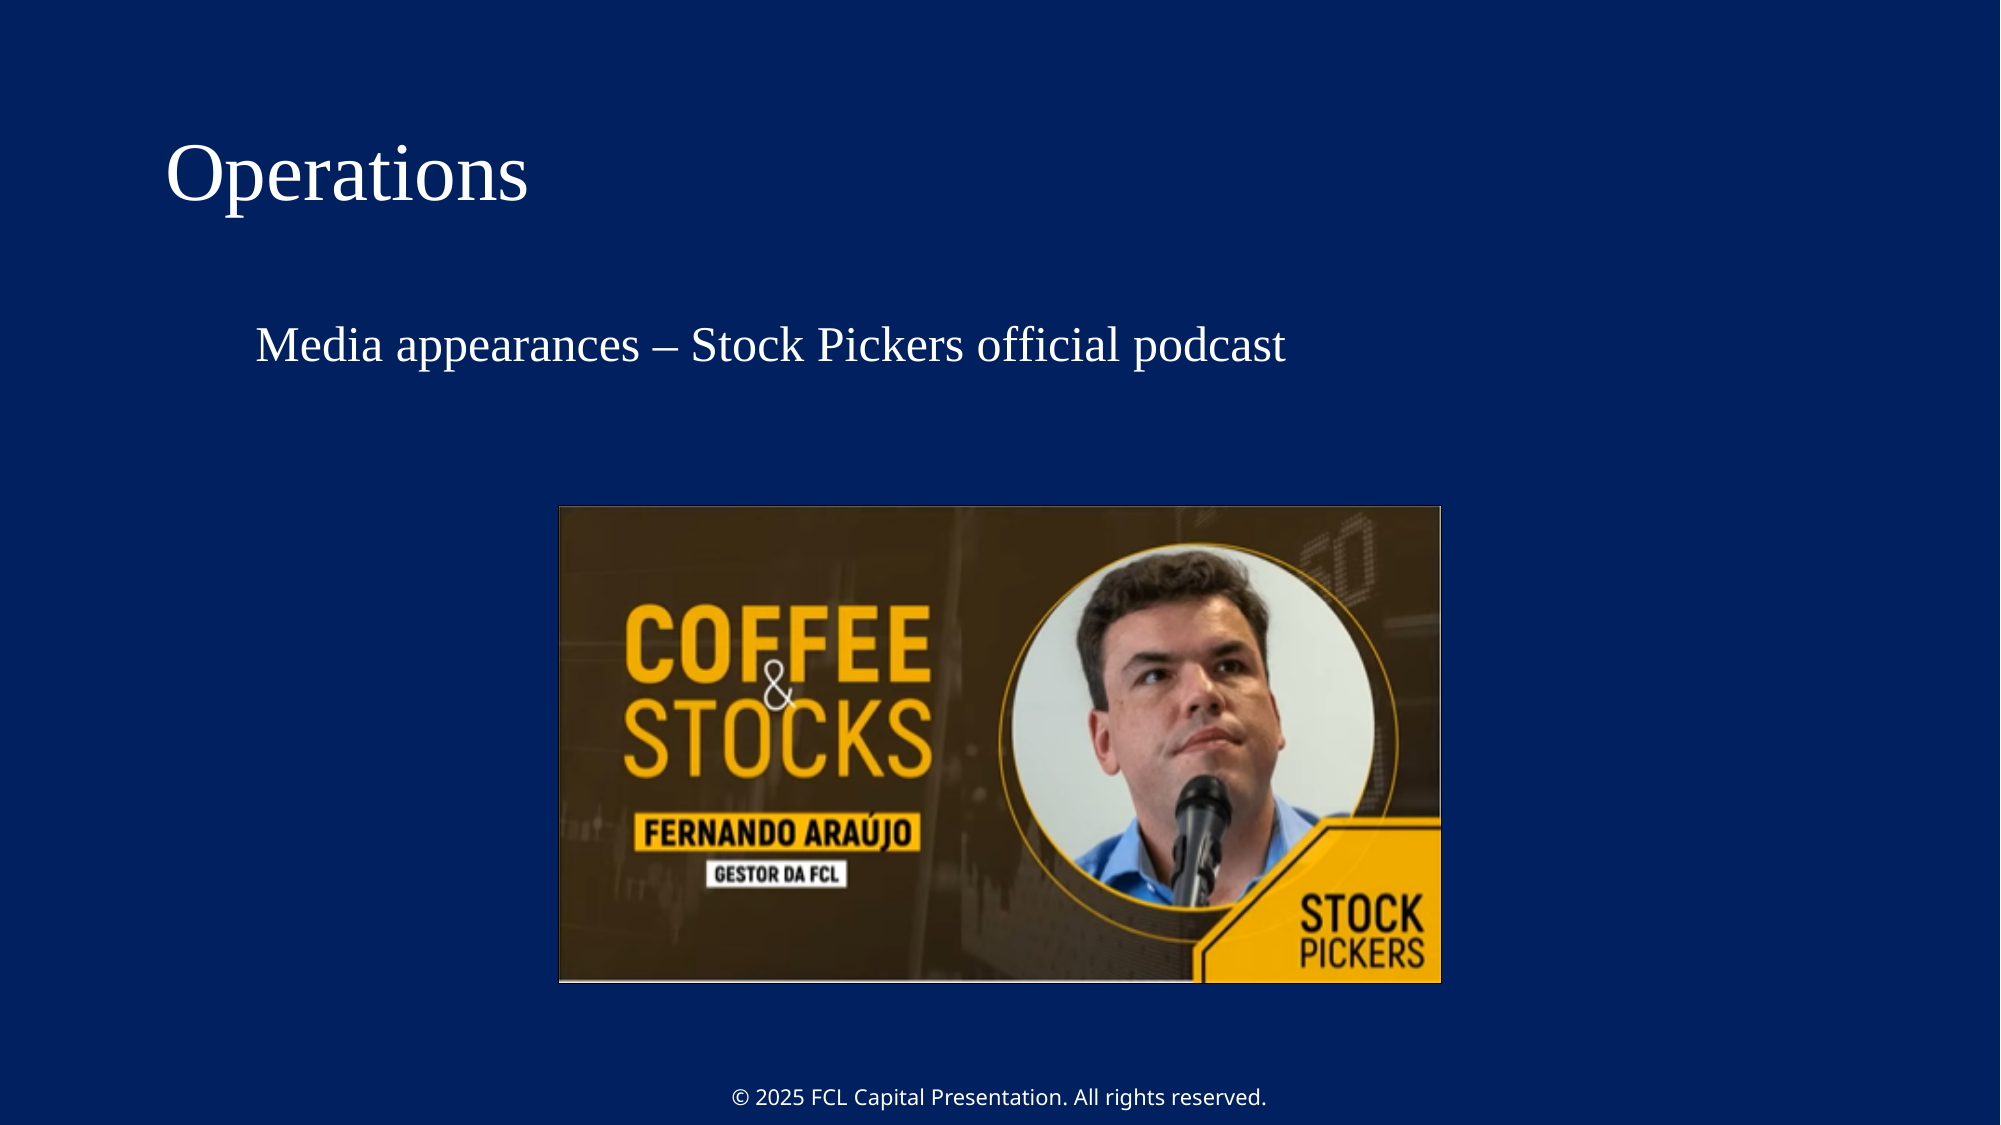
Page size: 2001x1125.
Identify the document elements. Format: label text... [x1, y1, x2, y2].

text_box Operations [0, 109, 697, 225]
picture [557, 505, 1443, 985]
text_box © 2025 FCL Capital Presentation. All rights reserved. [584, 1076, 1416, 1118]
text_box Media appearances – Stock Pickers official podcast [240, 304, 1839, 380]
